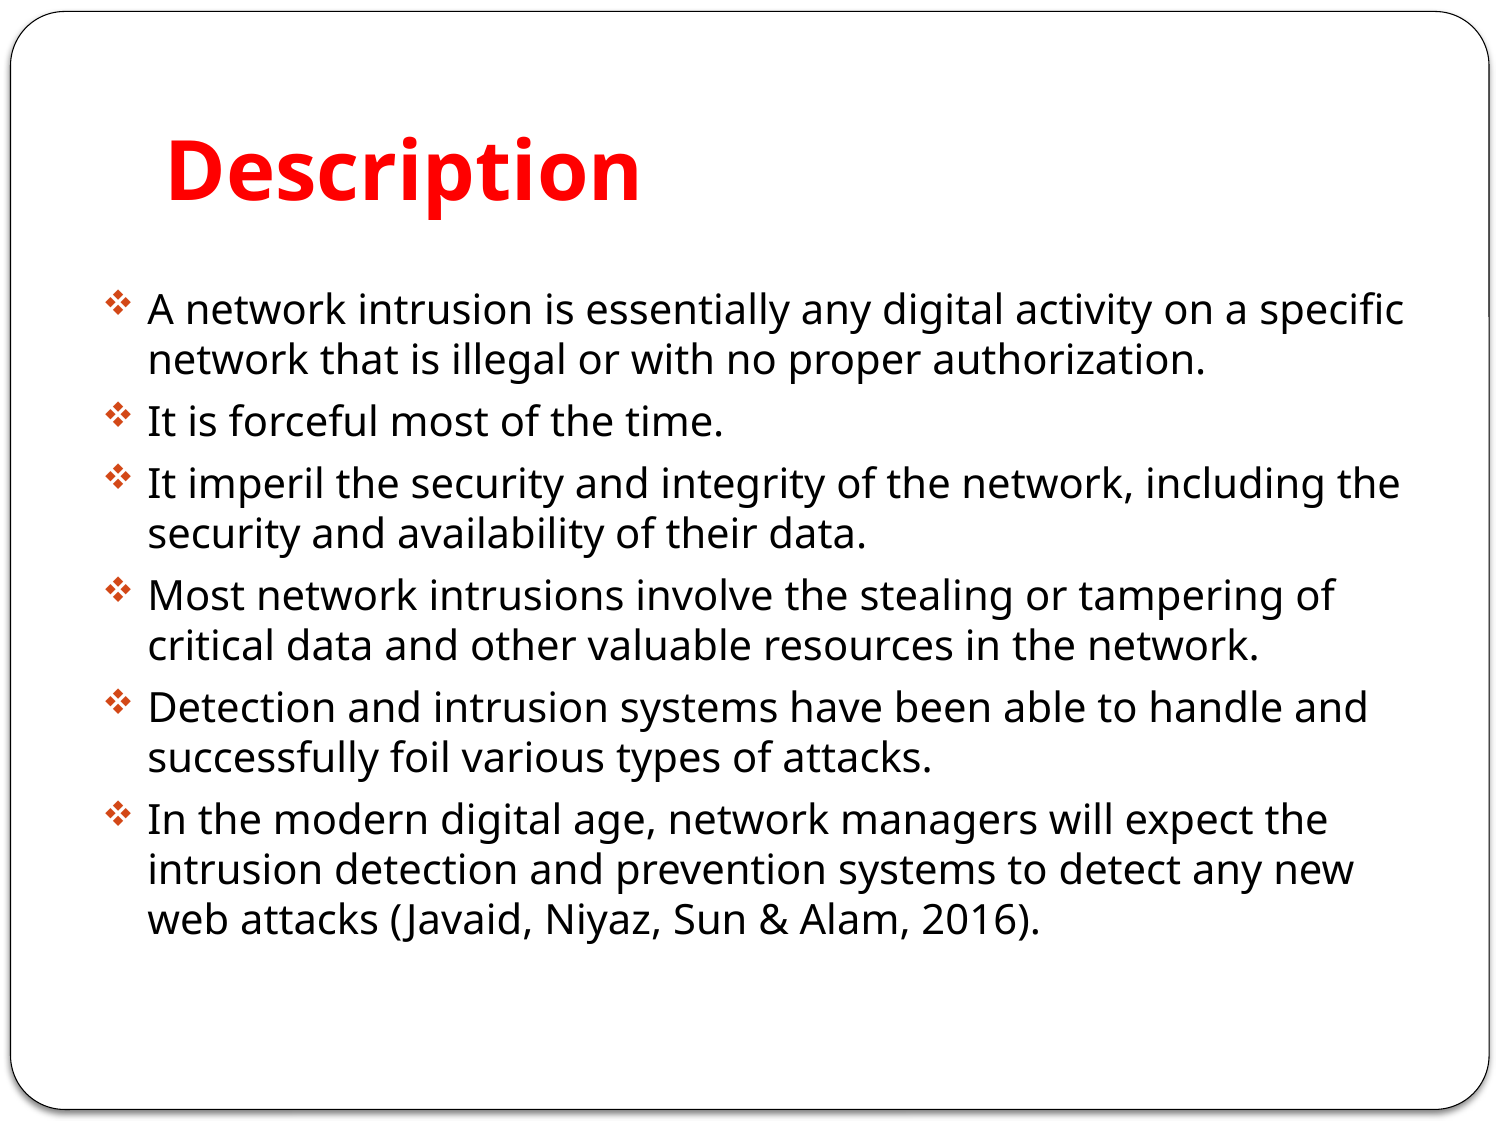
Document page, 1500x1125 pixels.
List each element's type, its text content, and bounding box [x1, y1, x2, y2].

list A network intrusion is essentially any digital activity on a specific network that is illegal or with no proper authorization. It is forceful most of the time. It imperil the security and integrity of the network, including the security and availability of their data. Most network intrusions involve the stealing or tampering of critical data and other valuable resources in the network. Detection and intrusion systems have been able to handle and successfully foil various types of attacks. In the modern digital age, network managers will expect the intrusion detection and prevention systems to detect any new web attacks (Javaid, Niyaz, Sun & Alam, 2016). [87, 275, 1425, 1038]
title Description [150, 45, 1425, 233]
